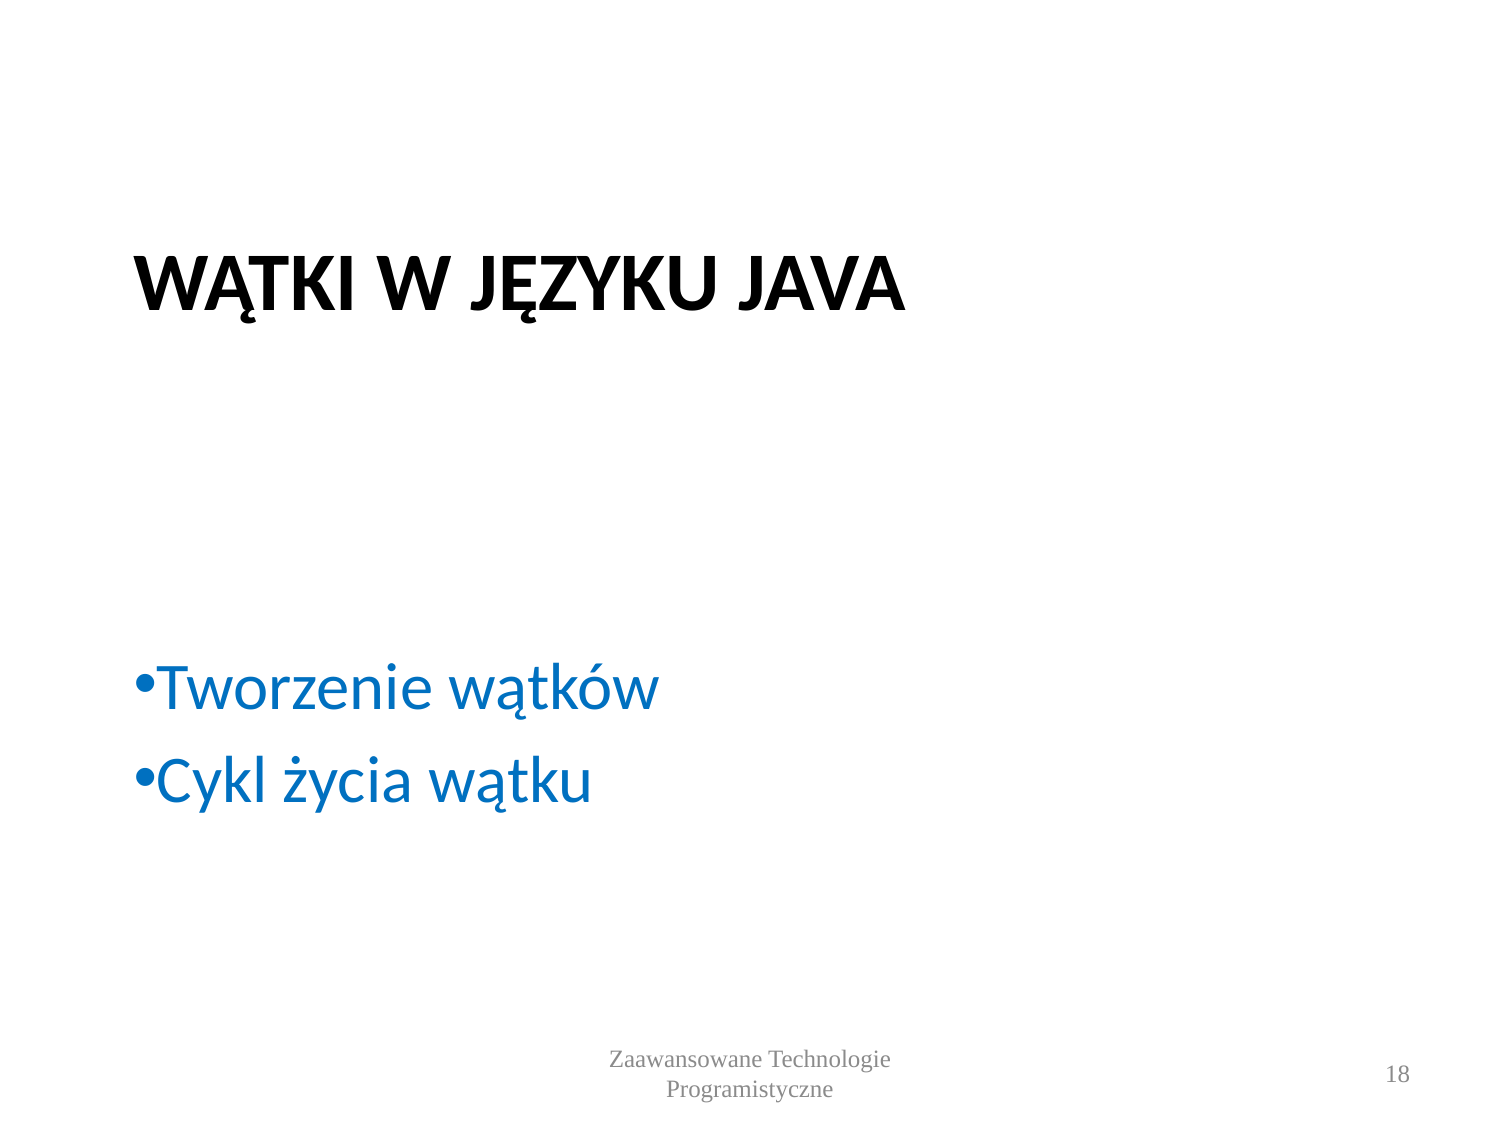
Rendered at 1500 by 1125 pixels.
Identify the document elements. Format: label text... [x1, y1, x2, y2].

slide_number 18 [1074, 1042, 1425, 1103]
title Wątki w języku Java [118, 219, 1394, 444]
footer Zaawansowane Technologie Programistyczne [512, 1042, 988, 1103]
list Tworzenie wątków Cykl życia wątku [118, 476, 1394, 917]
